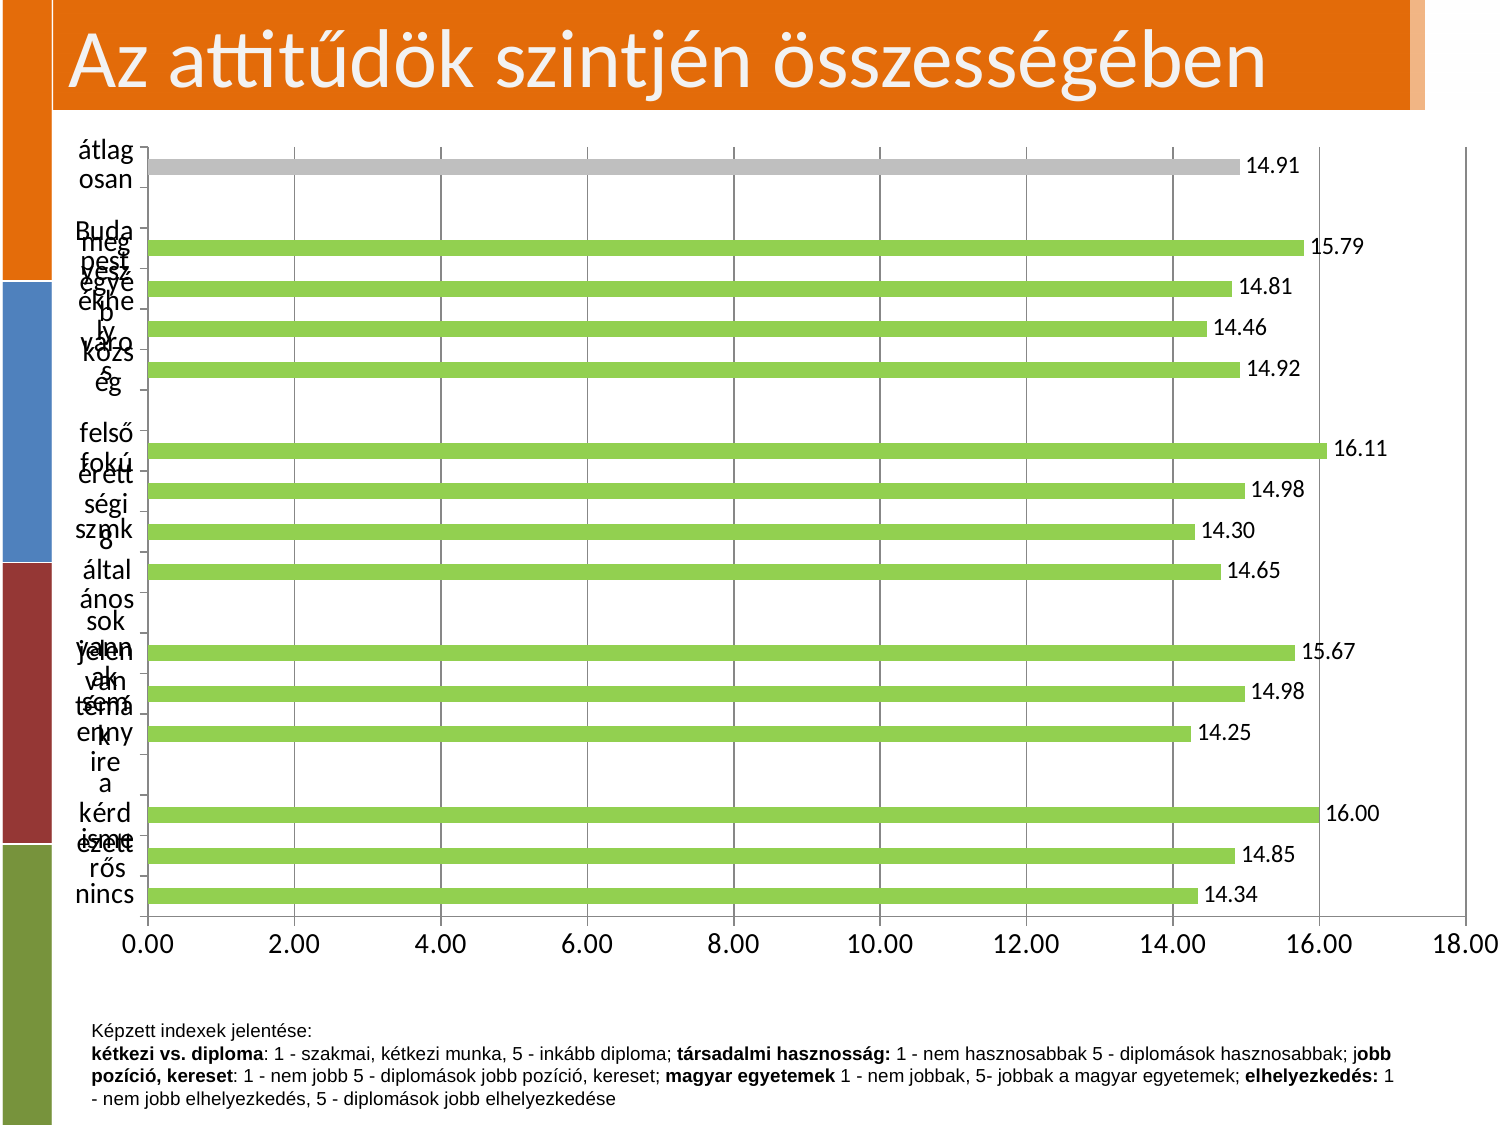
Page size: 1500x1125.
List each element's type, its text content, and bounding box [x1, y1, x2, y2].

picture [0, 0, 1500, 1125]
chart [74, 113, 1500, 1012]
text_box Képzett indexek jelentése: kétkezi vs. diploma: 1 - szakmai, kétkezi munka, 5 - inkább diploma; társadalmi hasznosság: 1 - nem hasznosabbak 5 - diplomások hasznosabbak; jobb pozíció, kereset: 1 - nem jobb 5 - diplomások jobb pozíció, kereset; magyar egyetemek 1 - nem jobbak, 5- jobbak a magyar egyetemek; elhelyezkedés: 1 - nem jobb elhelyezkedés, 5 - diplomások jobb elhelyezkedése [76, 1019, 1412, 1117]
